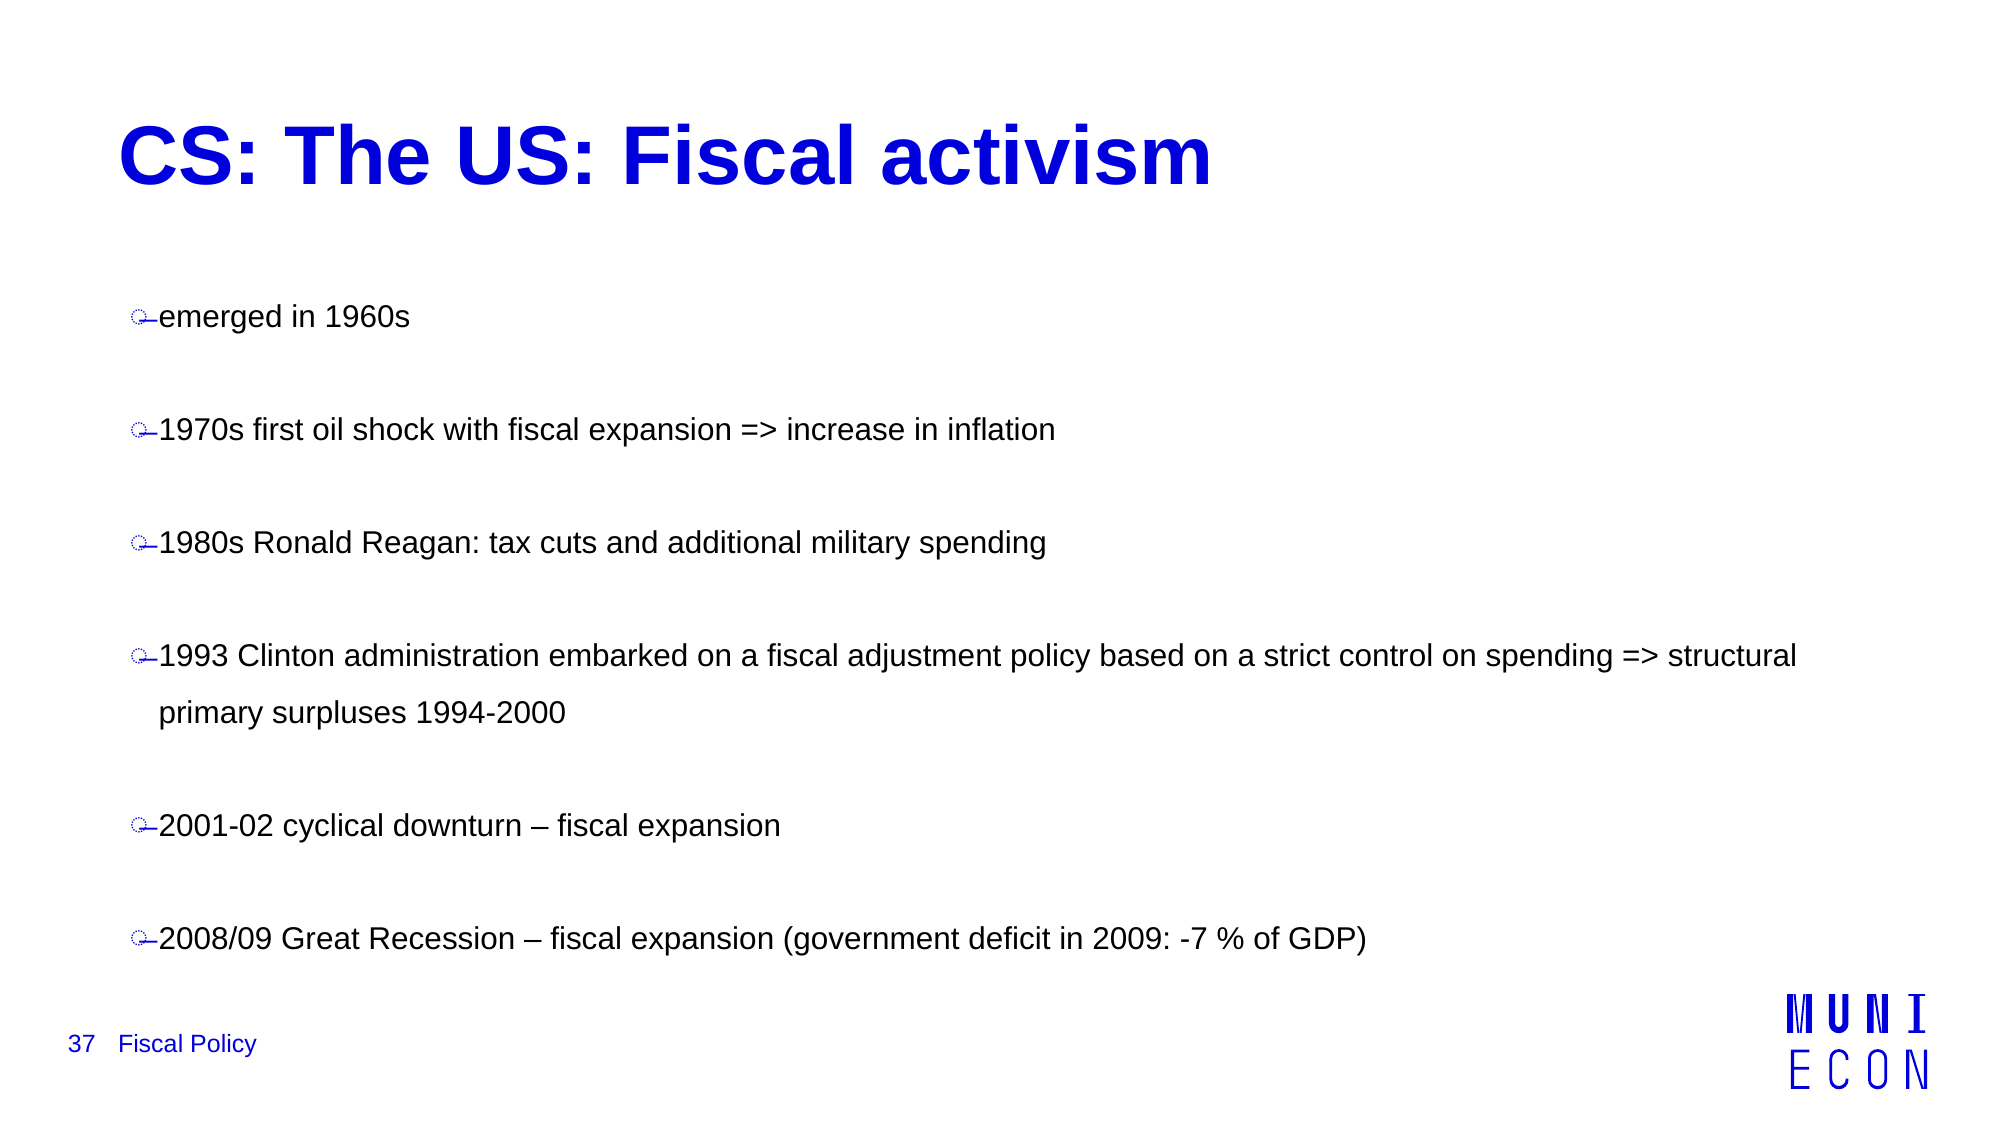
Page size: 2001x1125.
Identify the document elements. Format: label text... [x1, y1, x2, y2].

footer Fiscal Policy [118, 1021, 1418, 1063]
list emerged in 1960s 1970s first oil shock with fiscal expansion => increase in inflation 1980s Ronald Reagan: tax cuts and additional military spending 1993 Clinton administration embarked on a fiscal adjustment policy based on a strict control on spending => structural primary surpluses 1994-2000 2001-02 cyclical downturn – fiscal expansion 2008/09 Great Recession – fiscal expansion (government deficit in 2009: -7 % of GDP) [118, 277, 1883, 957]
title CS: The US: Fiscal activism [118, 118, 1883, 193]
slide_number 37 [67, 1021, 110, 1063]
